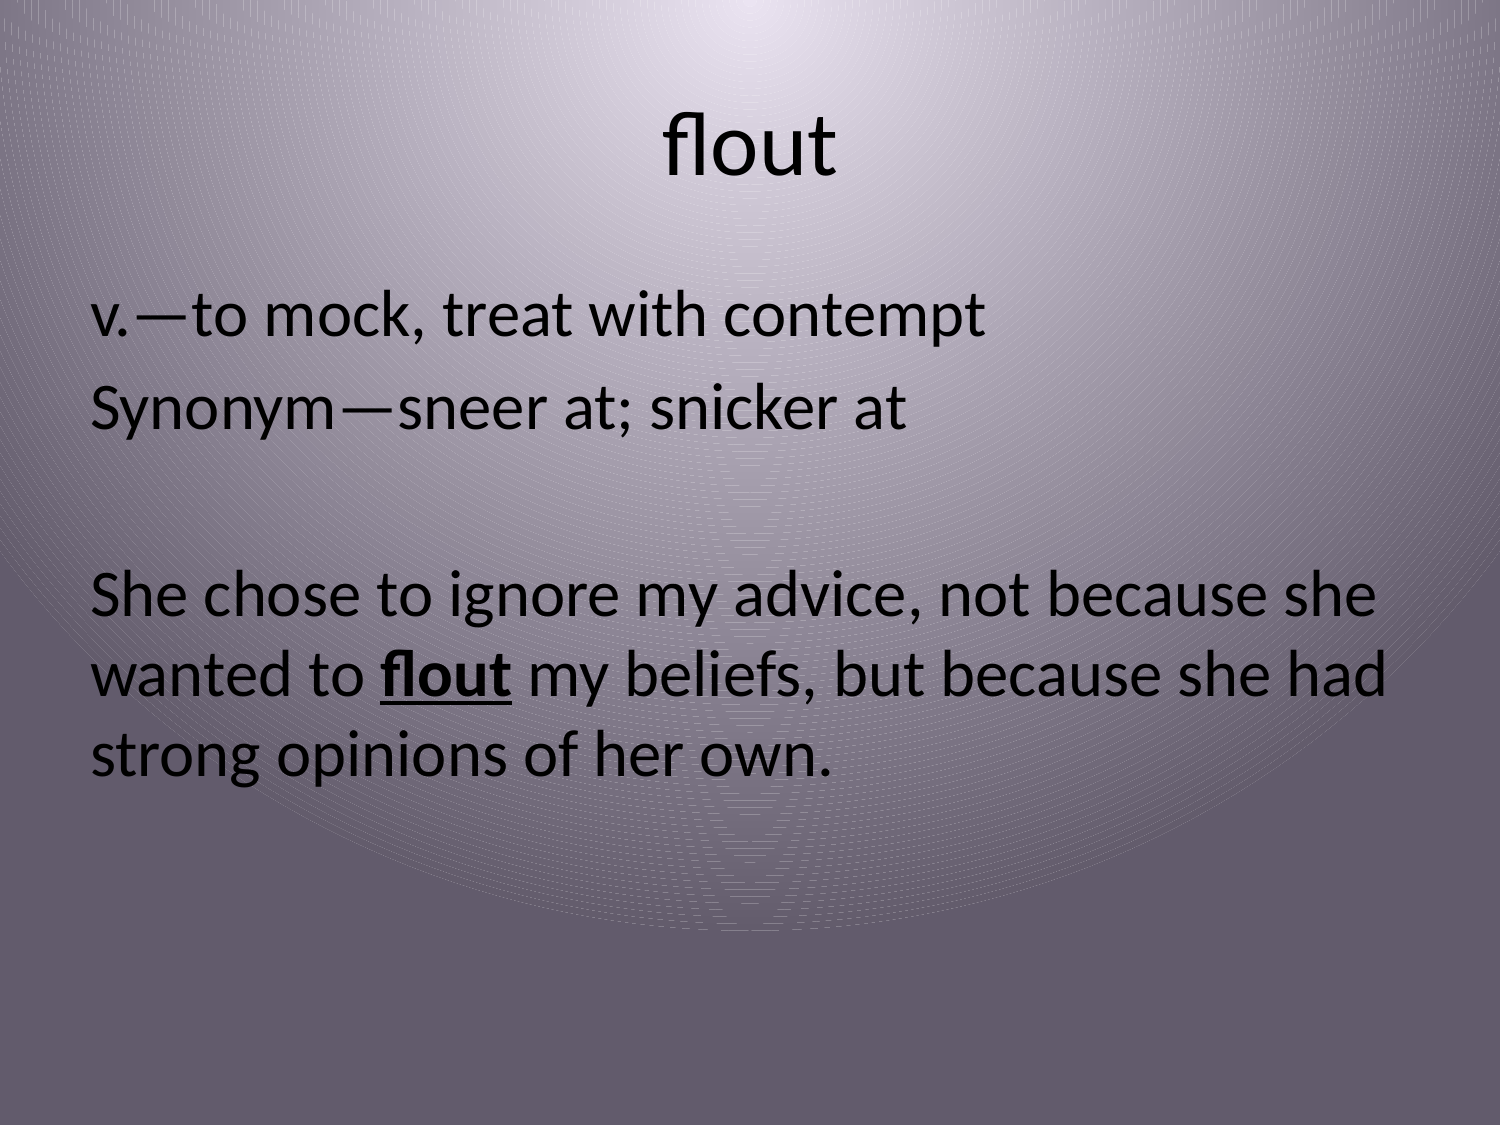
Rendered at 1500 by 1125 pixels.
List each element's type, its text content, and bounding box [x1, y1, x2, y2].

list v.—to mock, treat with contempt Synonym—sneer at; snicker at She chose to ignore my advice, not because she wanted to flout my beliefs, but because she had strong opinions of her own. [75, 262, 1425, 1005]
title flout [75, 45, 1425, 233]
